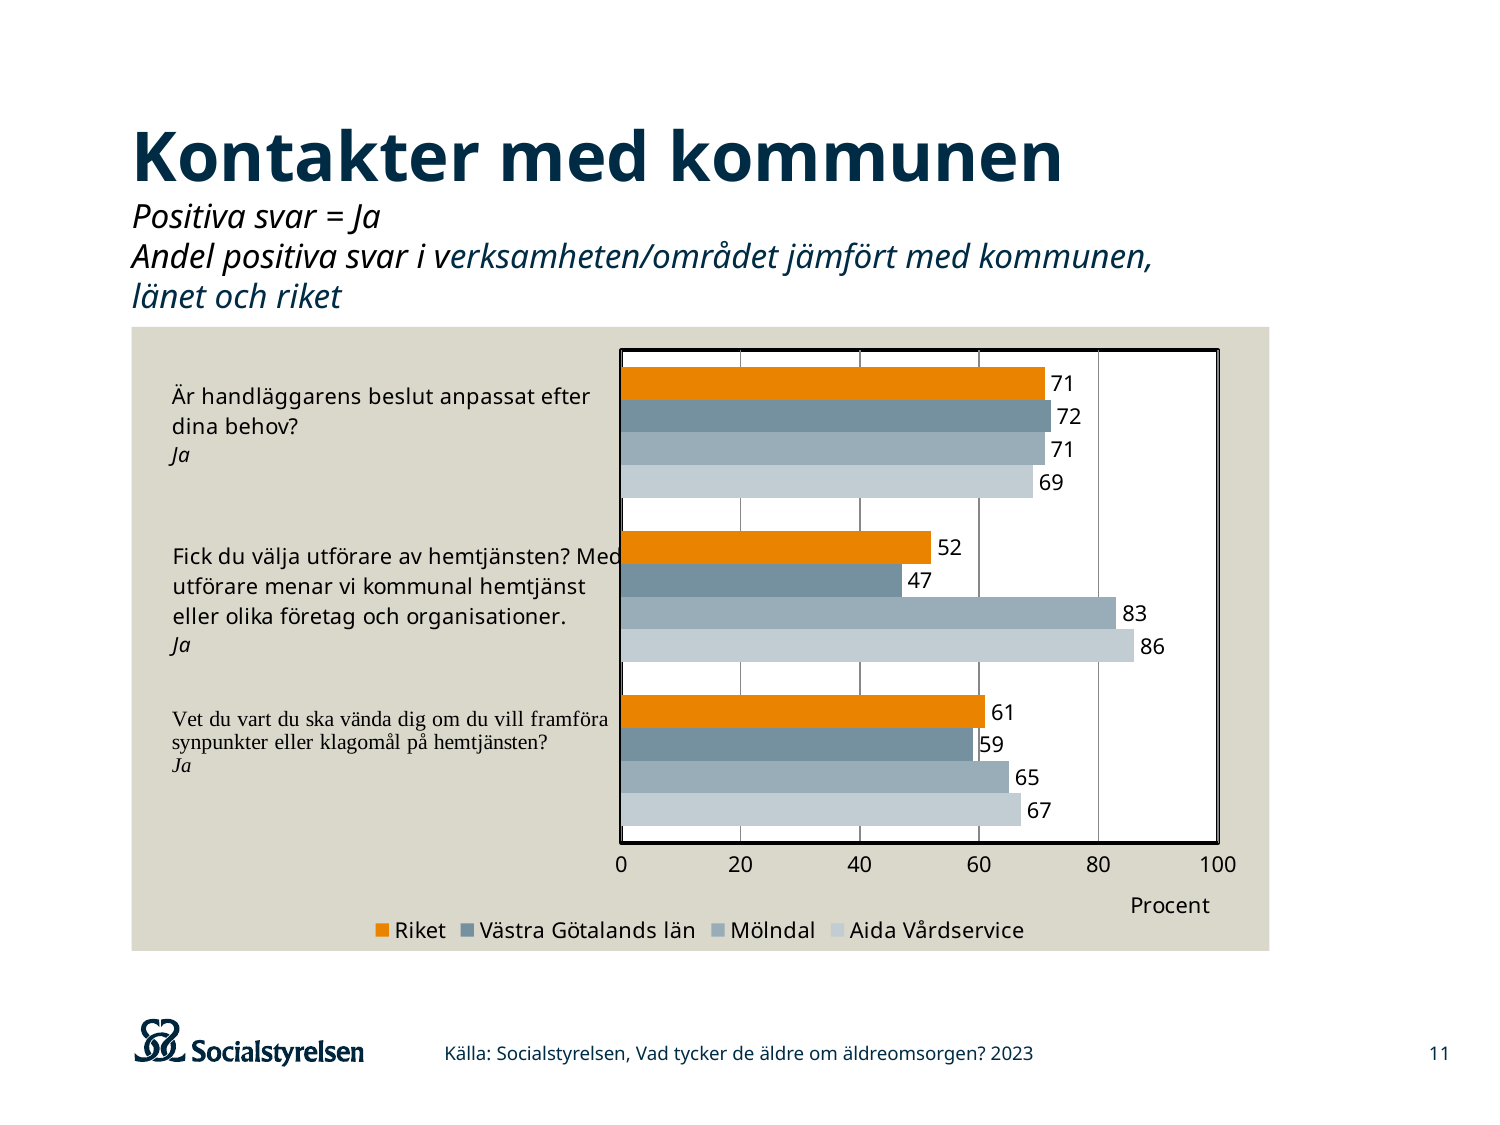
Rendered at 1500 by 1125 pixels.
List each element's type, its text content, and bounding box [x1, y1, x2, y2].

title Kontakter med kommunen Positiva svar = Ja Andel positiva svar i verksamheten/området jämfört med kommunen, länet och riket [131, 112, 1270, 326]
slide_number 11 [1379, 1032, 1451, 1077]
chart [131, 326, 1270, 952]
footer Källa: Socialstyrelsen, Vad tycker de äldre om äldreomsorgen? 2023 [444, 1032, 1110, 1077]
